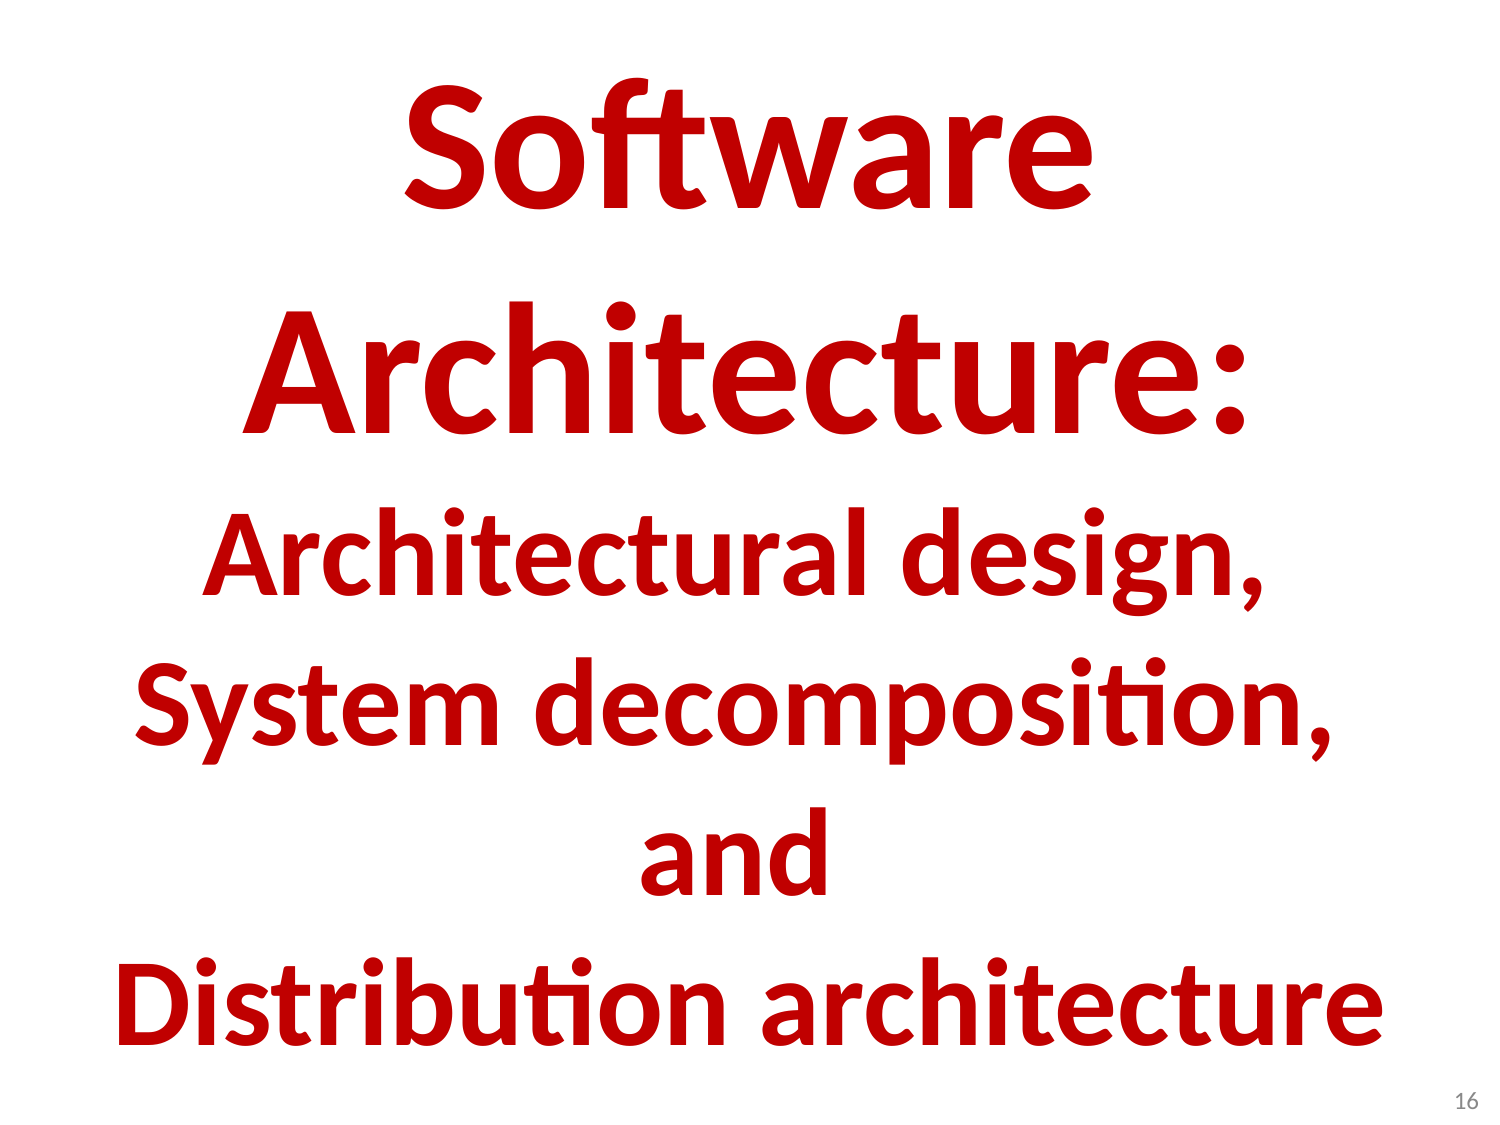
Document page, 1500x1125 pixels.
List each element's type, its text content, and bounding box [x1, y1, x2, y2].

title Software Architecture: Architectural design, System decomposition, and Distribution architecture [75, 45, 1425, 1047]
slide_number 16 [1144, 1069, 1495, 1125]
